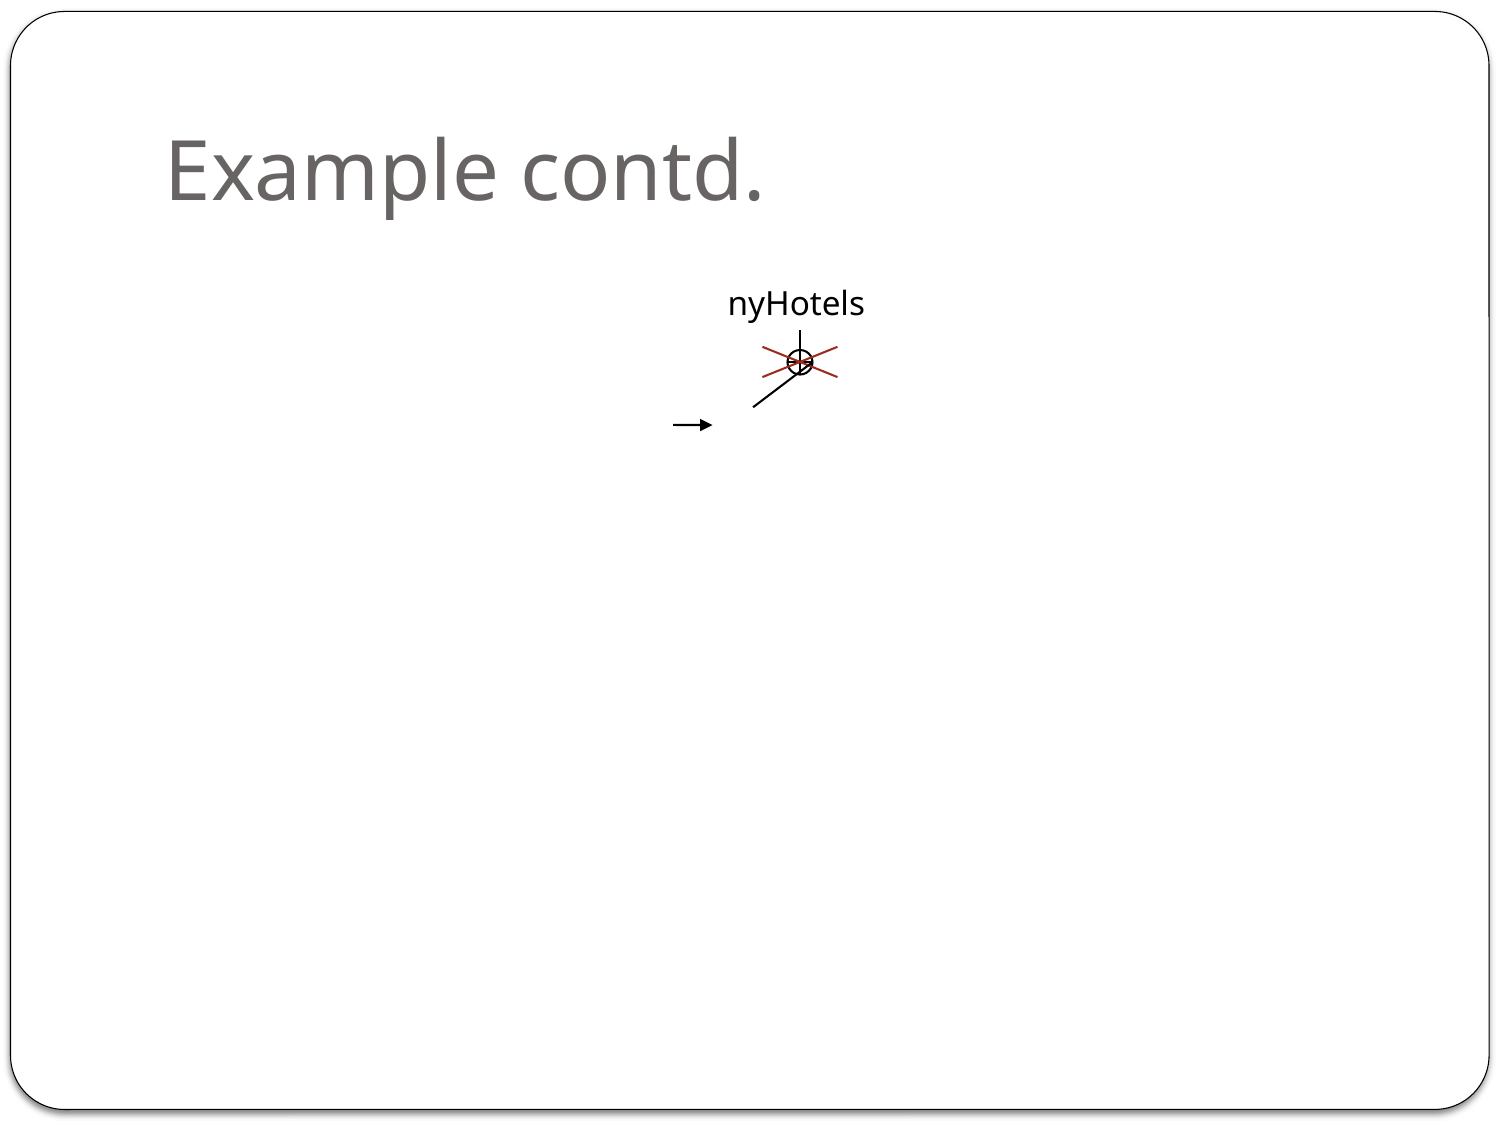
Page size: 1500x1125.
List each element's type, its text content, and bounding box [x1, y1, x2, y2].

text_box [762, 346, 838, 378]
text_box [752, 370, 792, 408]
text_box nyHotels [712, 274, 888, 330]
text_box [673, 418, 713, 432]
title Example contd. [150, 45, 1425, 233]
